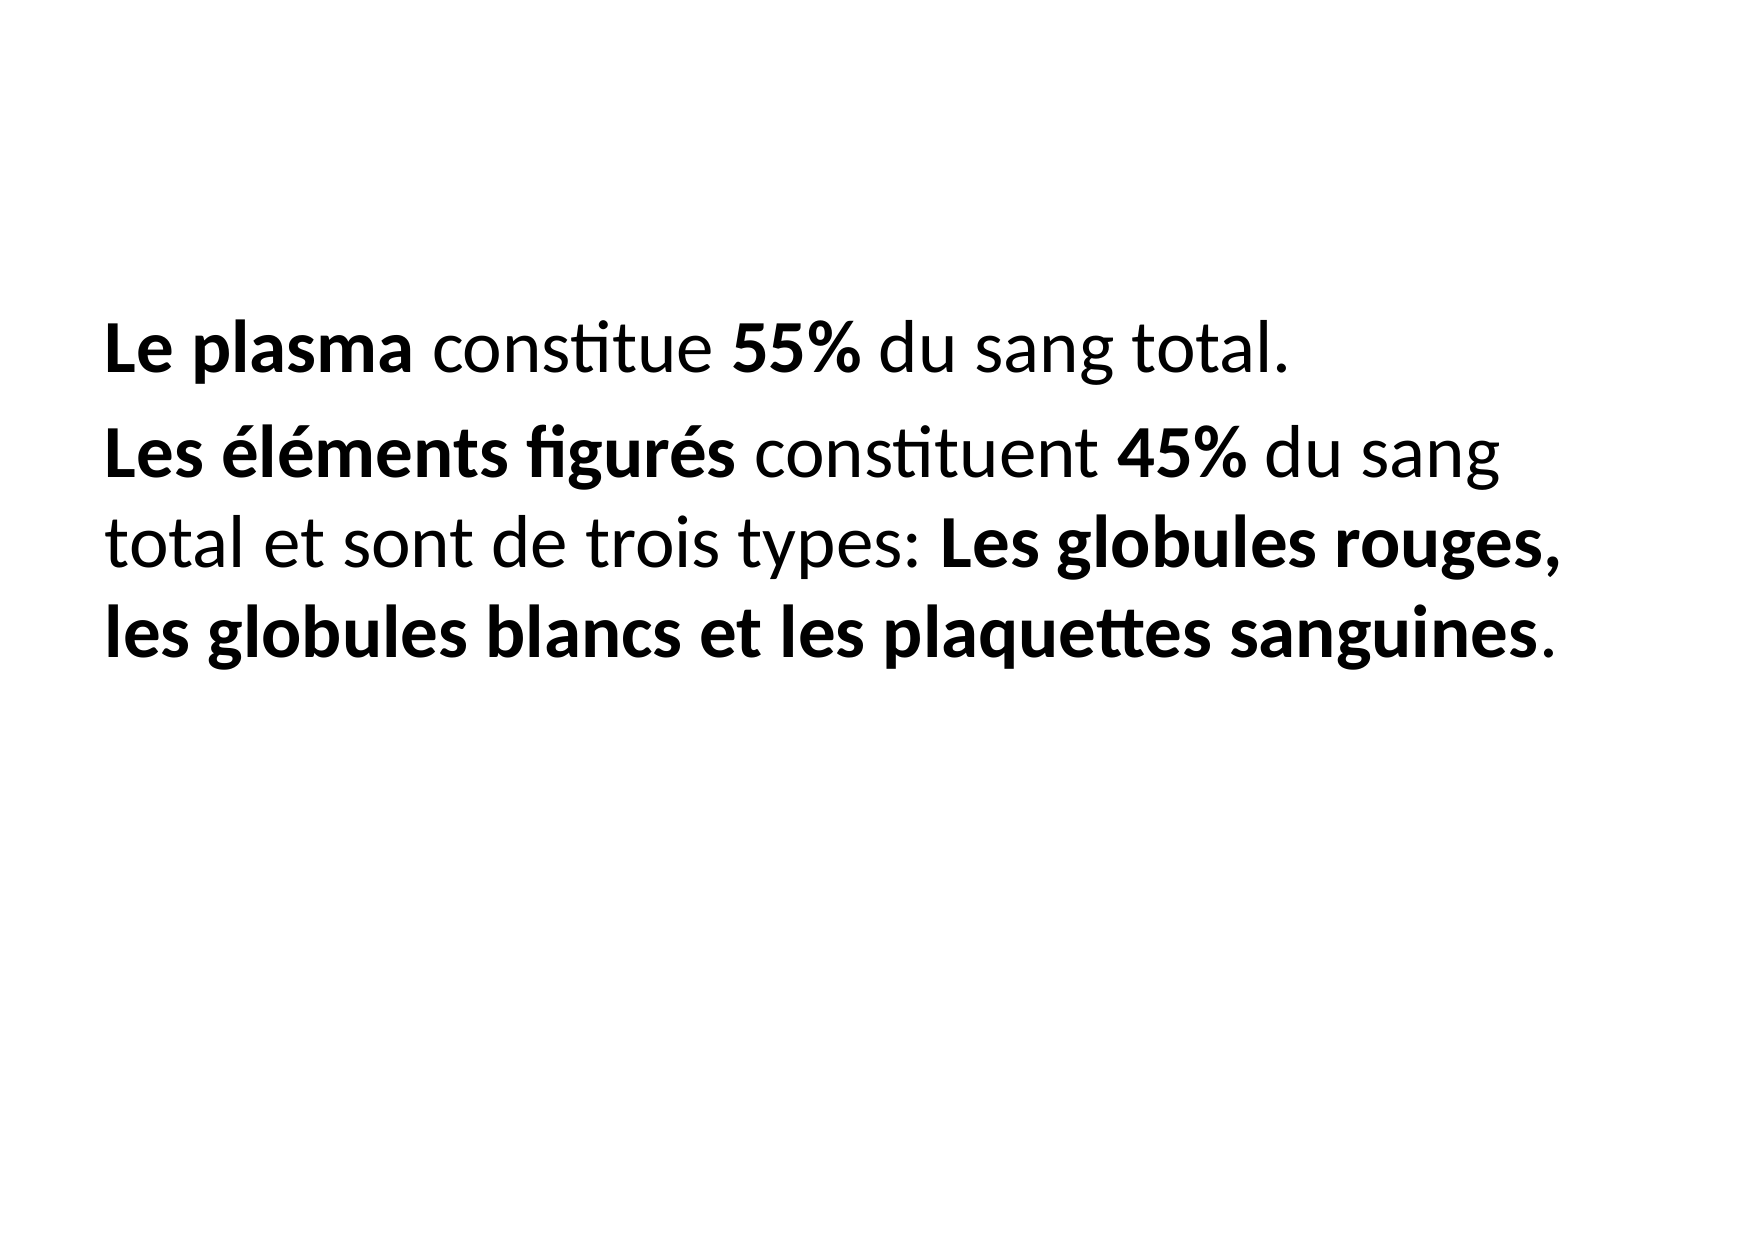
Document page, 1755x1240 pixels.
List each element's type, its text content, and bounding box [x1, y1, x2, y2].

list Le plasma constitue 55% du sang total. Les éléments figurés constituent 45% du sang total et sont de trois types: Les globules rouges, les globules blancs et les plaquettes sanguines. [87, 289, 1667, 1108]
